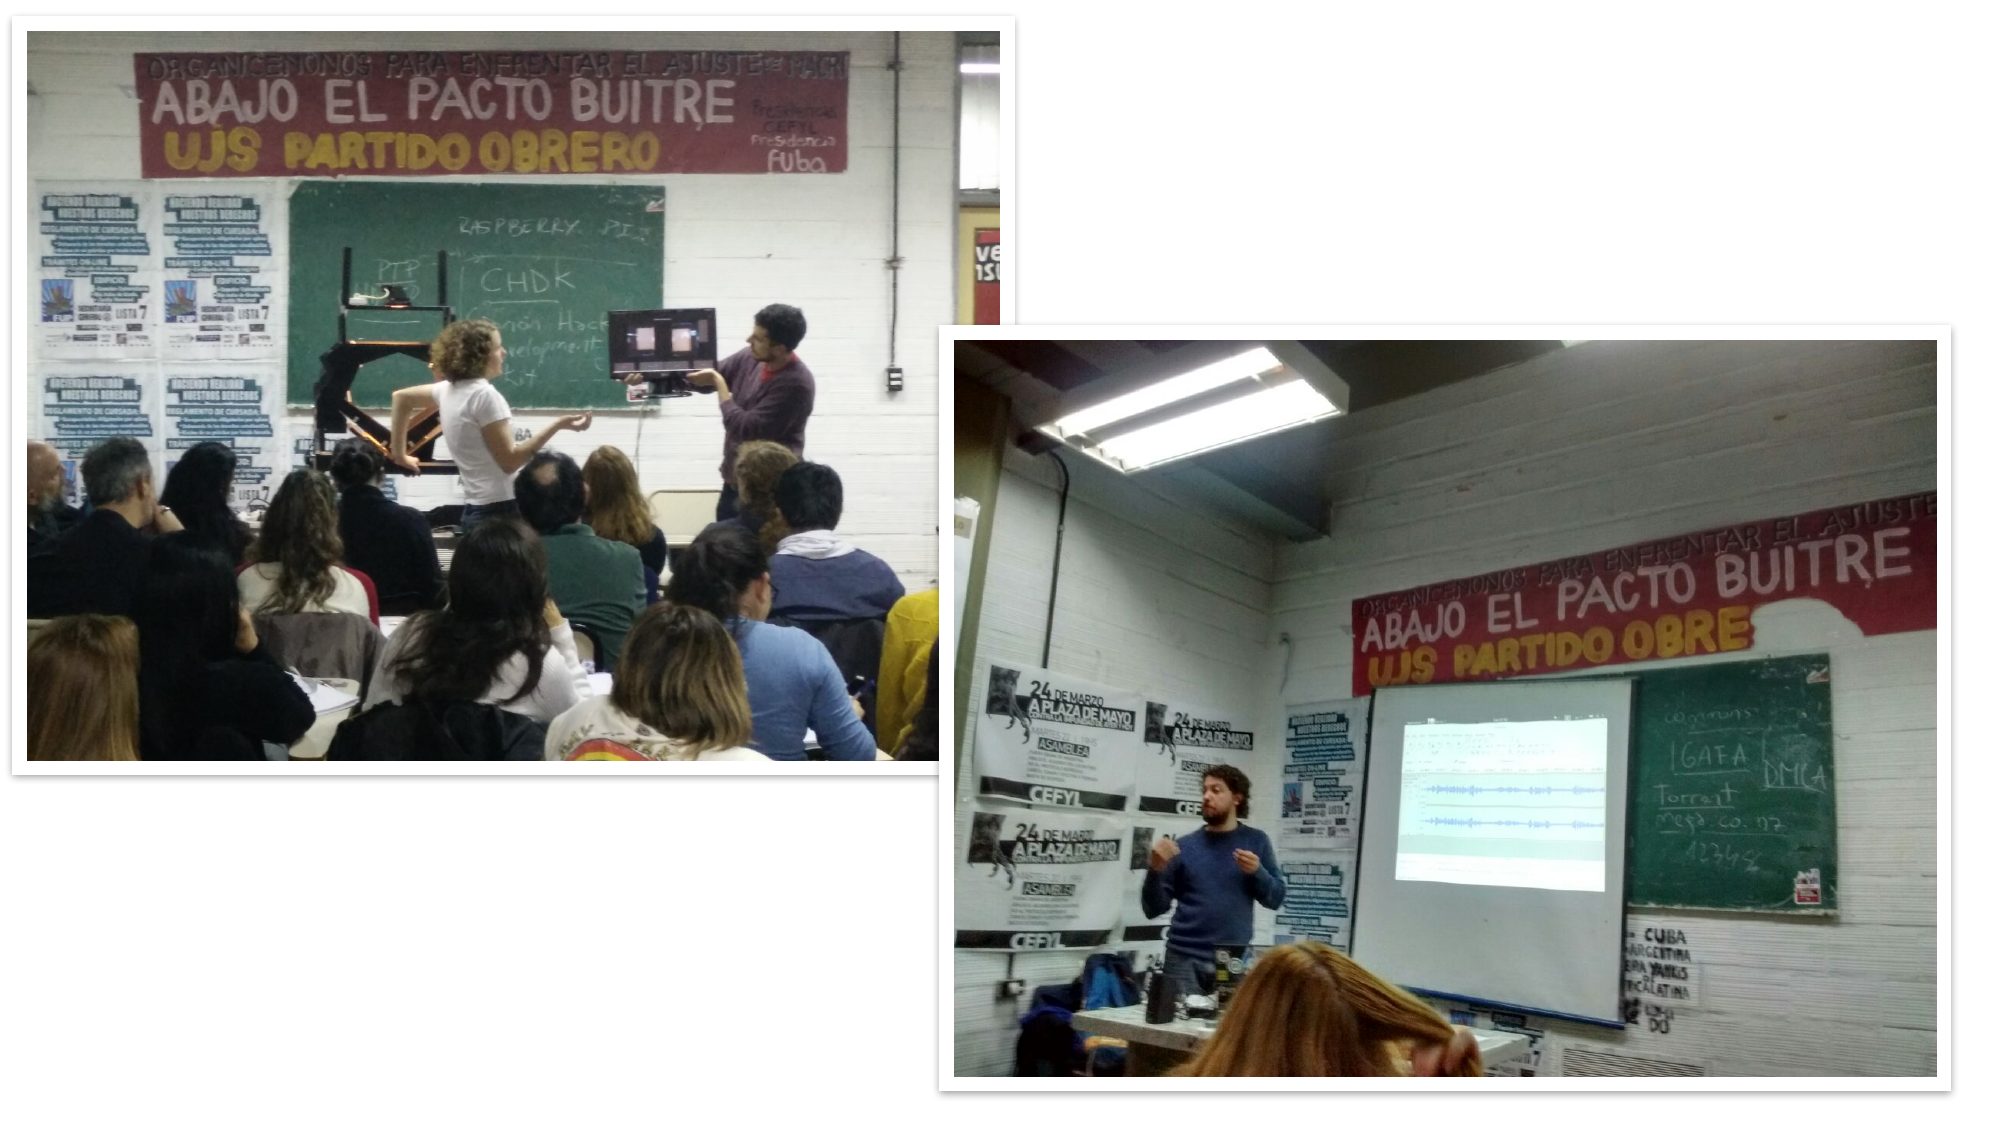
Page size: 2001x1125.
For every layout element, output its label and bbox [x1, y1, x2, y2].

picture [26, 30, 1937, 1077]
